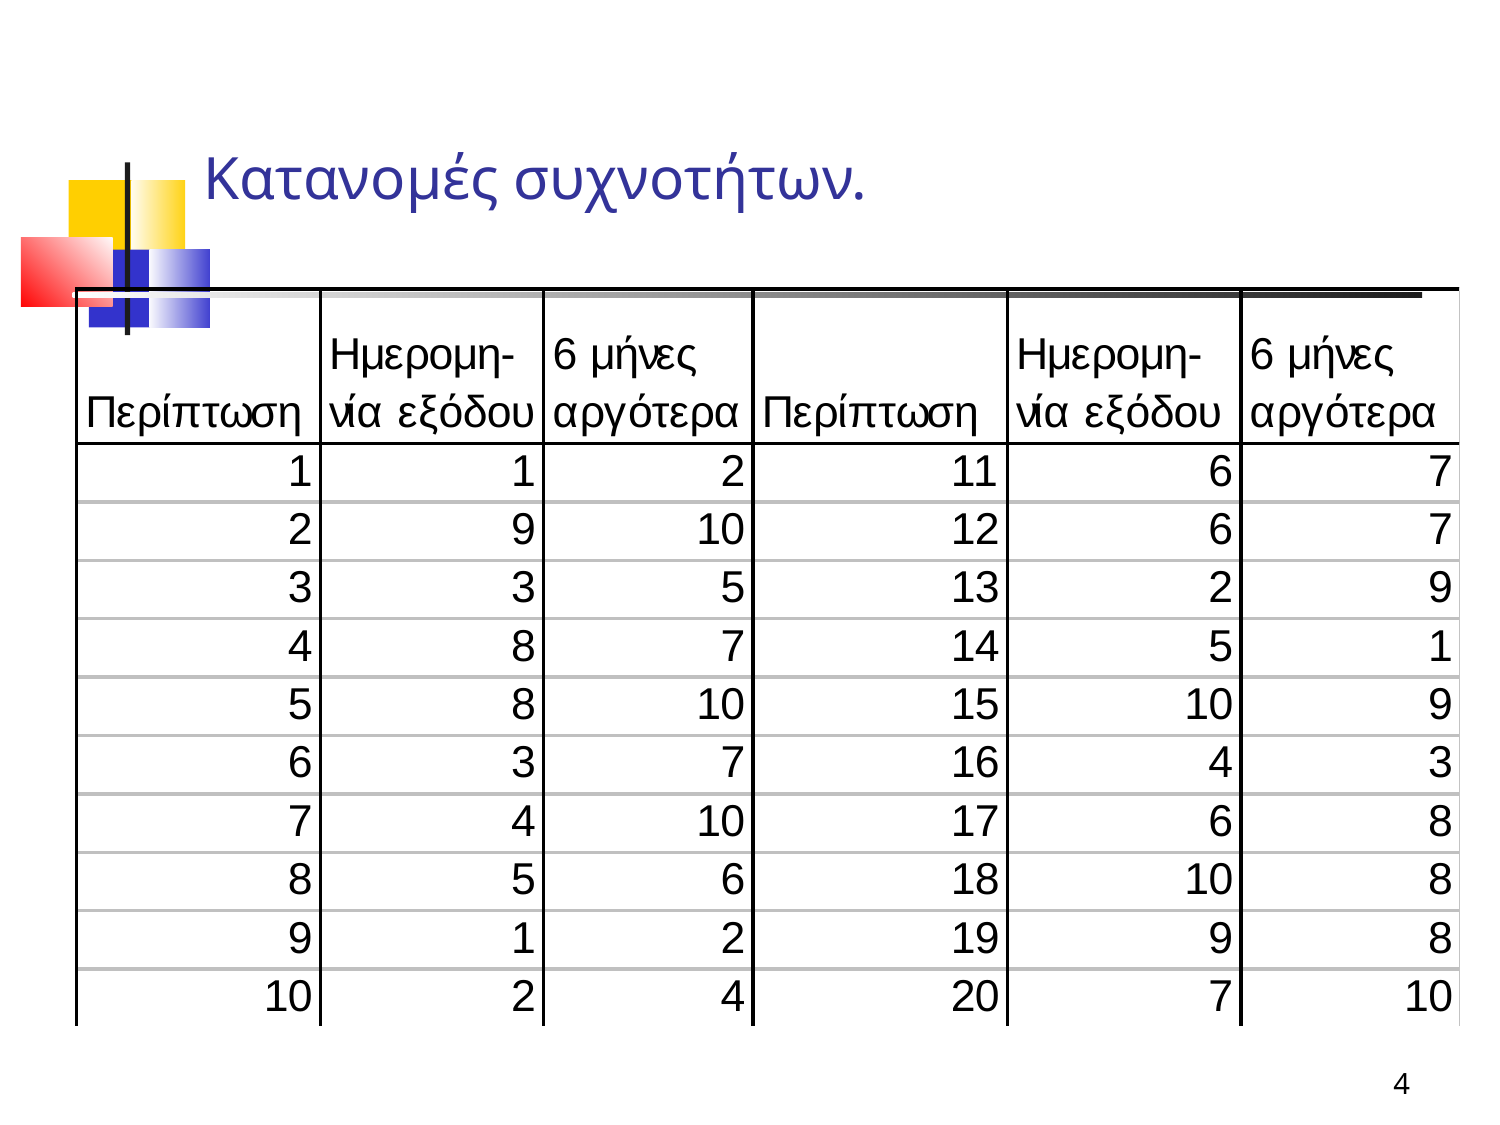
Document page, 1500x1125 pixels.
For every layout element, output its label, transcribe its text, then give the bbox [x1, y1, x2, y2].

text_box 4 [1112, 1038, 1425, 1113]
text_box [74, 287, 1463, 1030]
text_box Κατανομές συχνοτήτων. [188, 24, 1468, 289]
